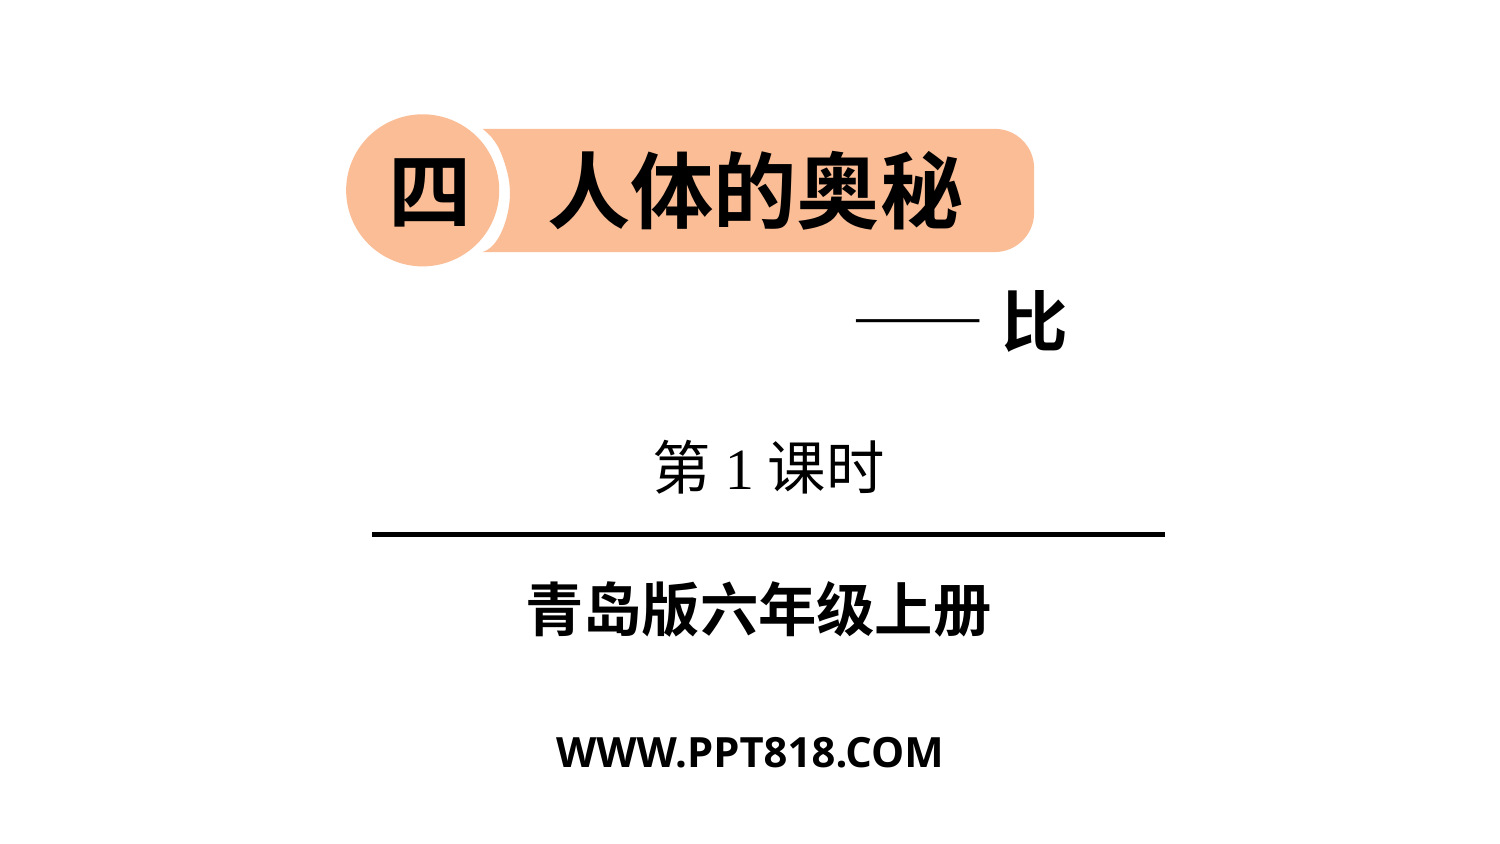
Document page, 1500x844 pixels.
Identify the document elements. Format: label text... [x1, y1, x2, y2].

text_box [270, 114, 1082, 369]
text_box WWW.PPT818.COM [0, 713, 1500, 783]
text_box 青岛版六年级上册 [475, 565, 1042, 651]
text_box 第1课时 [355, 403, 1182, 530]
